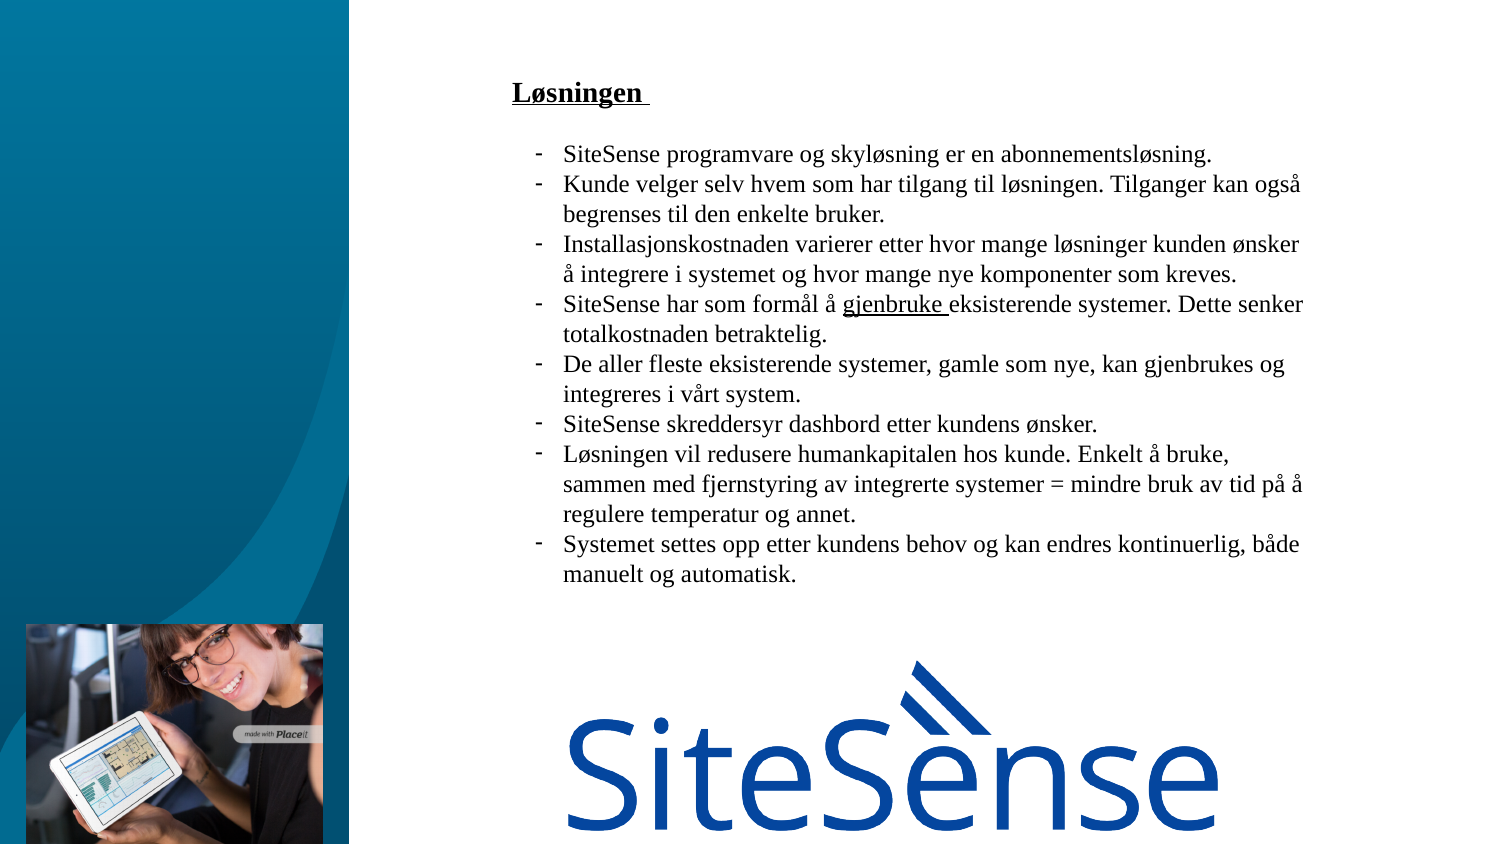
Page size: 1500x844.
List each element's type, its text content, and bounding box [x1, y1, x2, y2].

text_box Løsningen SiteSense programvare og skyløsning er en abonnementsløsning. Kunde velger selv hvem som har tilgang til løsningen. Tilganger kan også begrenses til den enkelte bruker. Installasjonskostnaden varierer etter hvor mange løsninger kunden ønsker å integrere i systemet og hvor mange nye komponenter som kreves. SiteSense har som formål å gjenbruke eksisterende systemer. Dette senker totalkostnaden betraktelig. De aller fleste eksisterende systemer, gamle som nye, kan gjenbrukes og integreres i vårt system. SiteSense skreddersyr dashbord etter kundens ønsker. Løsningen vil redusere humankapitalen hos kunde. Enkelt å bruke, sammen med fjernstyring av integrerte systemer = mindre bruk av tid på å regulere temperatur og annet. Systemet settes opp etter kundens behov og kan endres kontinuerlig, både manuelt og automatisk. [497, 57, 1330, 605]
picture [27, 625, 322, 844]
picture [456, 605, 1331, 844]
